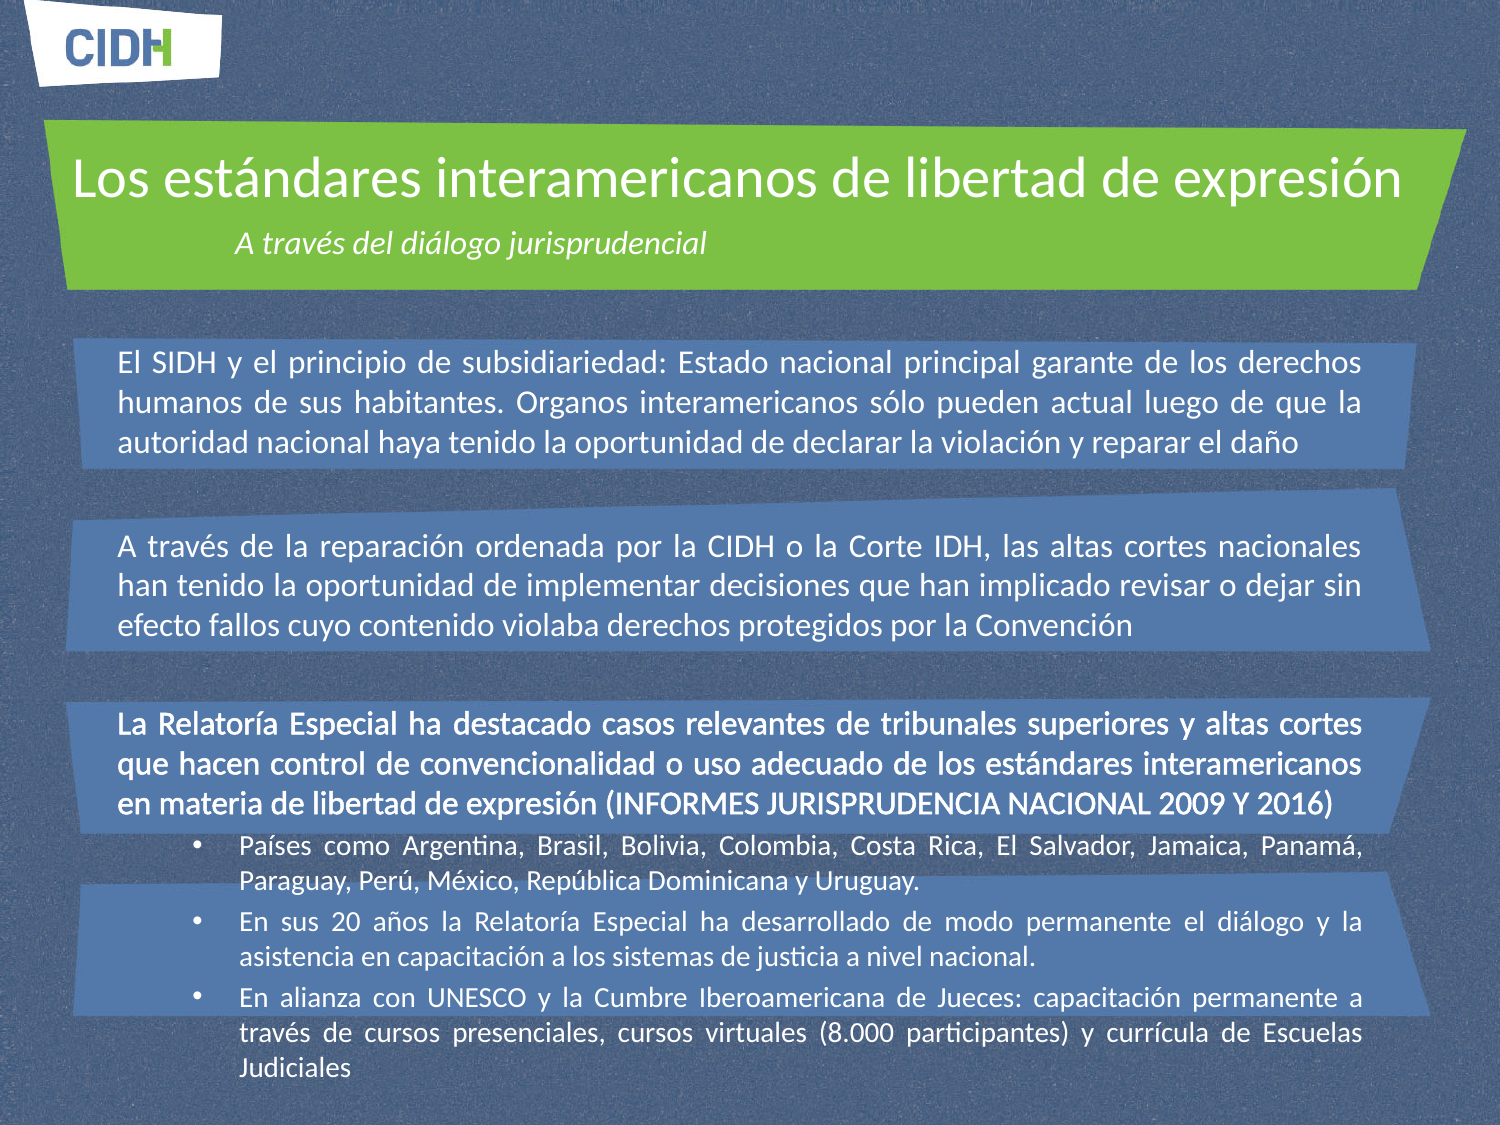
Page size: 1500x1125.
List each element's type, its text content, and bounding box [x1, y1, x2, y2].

text_box Los estándares interamericanos de libertad de expresión [44, 119, 1446, 214]
text_box El SIDH y el principio de subsidiariedad: Estado nacional principal garante de los derechos humanos de sus habitantes. Organos interamericanos sólo pueden actual luego de que la autoridad nacional haya tenido la oportunidad de declarar la violación y reparar el daño [102, 332, 1379, 490]
picture [0, 0, 1500, 1125]
text_box La Relatoría Especial ha destacado casos relevantes de tribunales superiores y altas cortes que hacen control de convencionalidad o uso adecuado de los estándares interamericanos en materia de libertad de expresión (INFORMES JURISPRUDENCIA NACIONAL 2009 Y 2016) Países como Argentina, Brasil, Bolivia, Colombia, Costa Rica, El Salvador, Jamaica, Panamá, Paraguay, Perú, México, República Dominicana y Uruguay. En sus 20 años la Relatoría Especial ha desarrollado de modo permanente el diálogo y la asistencia en capacitación a los sistemas de justicia a nivel nacional. En alianza con UNESCO y la Cumbre Iberoamericana de Jueces: capacitación permanente a través de cursos presenciales, cursos virtuales (8.000 participantes) y currícula de Escuelas Judiciales [102, 693, 1379, 866]
subtitle A través del diálogo jurisprudencial [220, 213, 1474, 275]
text_box A través de la reparación ordenada por la CIDH o la Corte IDH, las altas cortes nacionales han tenido la oportunidad de implementar decisiones que han implicado revisar o dejar sin efecto fallos cuyo contenido violaba derechos protegidos por la Convención [102, 516, 1379, 687]
text_box [102, 933, 1349, 980]
